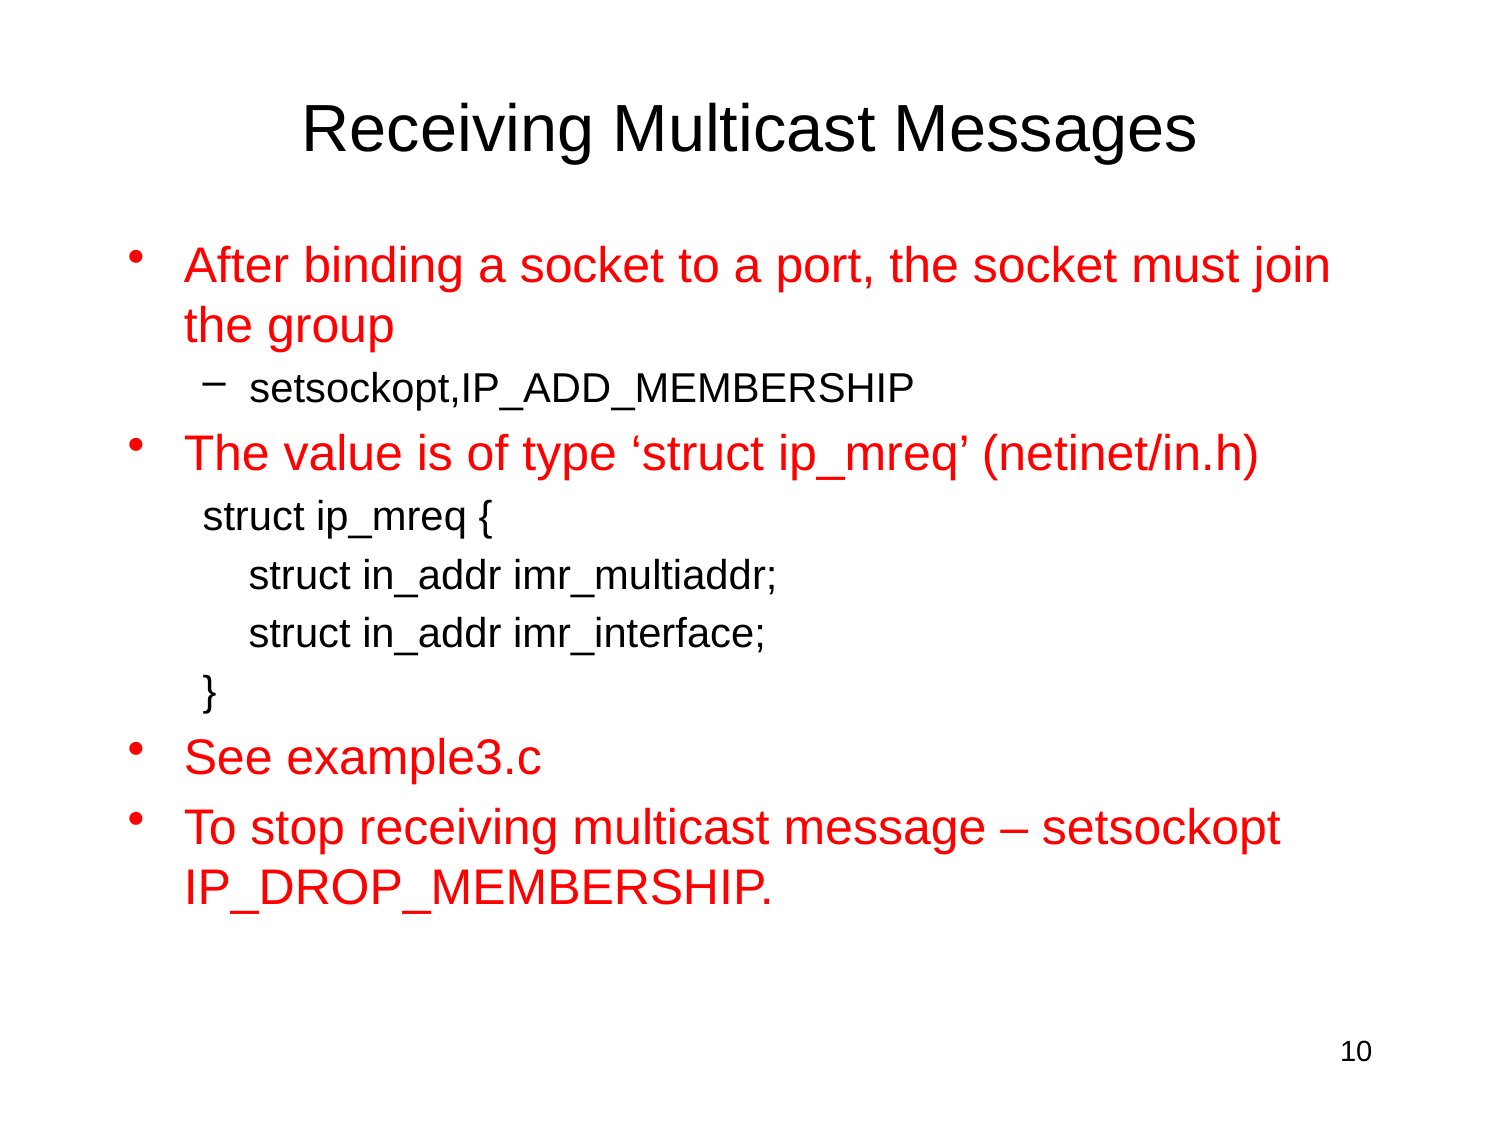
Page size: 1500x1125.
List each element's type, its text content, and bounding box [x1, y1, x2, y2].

slide_number 10 [1074, 1024, 1388, 1101]
title Receiving Multicast Messages [112, 62, 1388, 188]
list After binding a socket to a port, the socket must join the group setsockopt,IP_ADD_MEMBERSHIP The value is of type ‘struct ip_mreq’ (netinet/in.h) struct ip_mreq { struct in_addr imr_multiaddr; struct in_addr imr_interface; } See example3.c To stop receiving multicast message – setsockopt IP_DROP_MEMBERSHIP. [112, 224, 1388, 1000]
